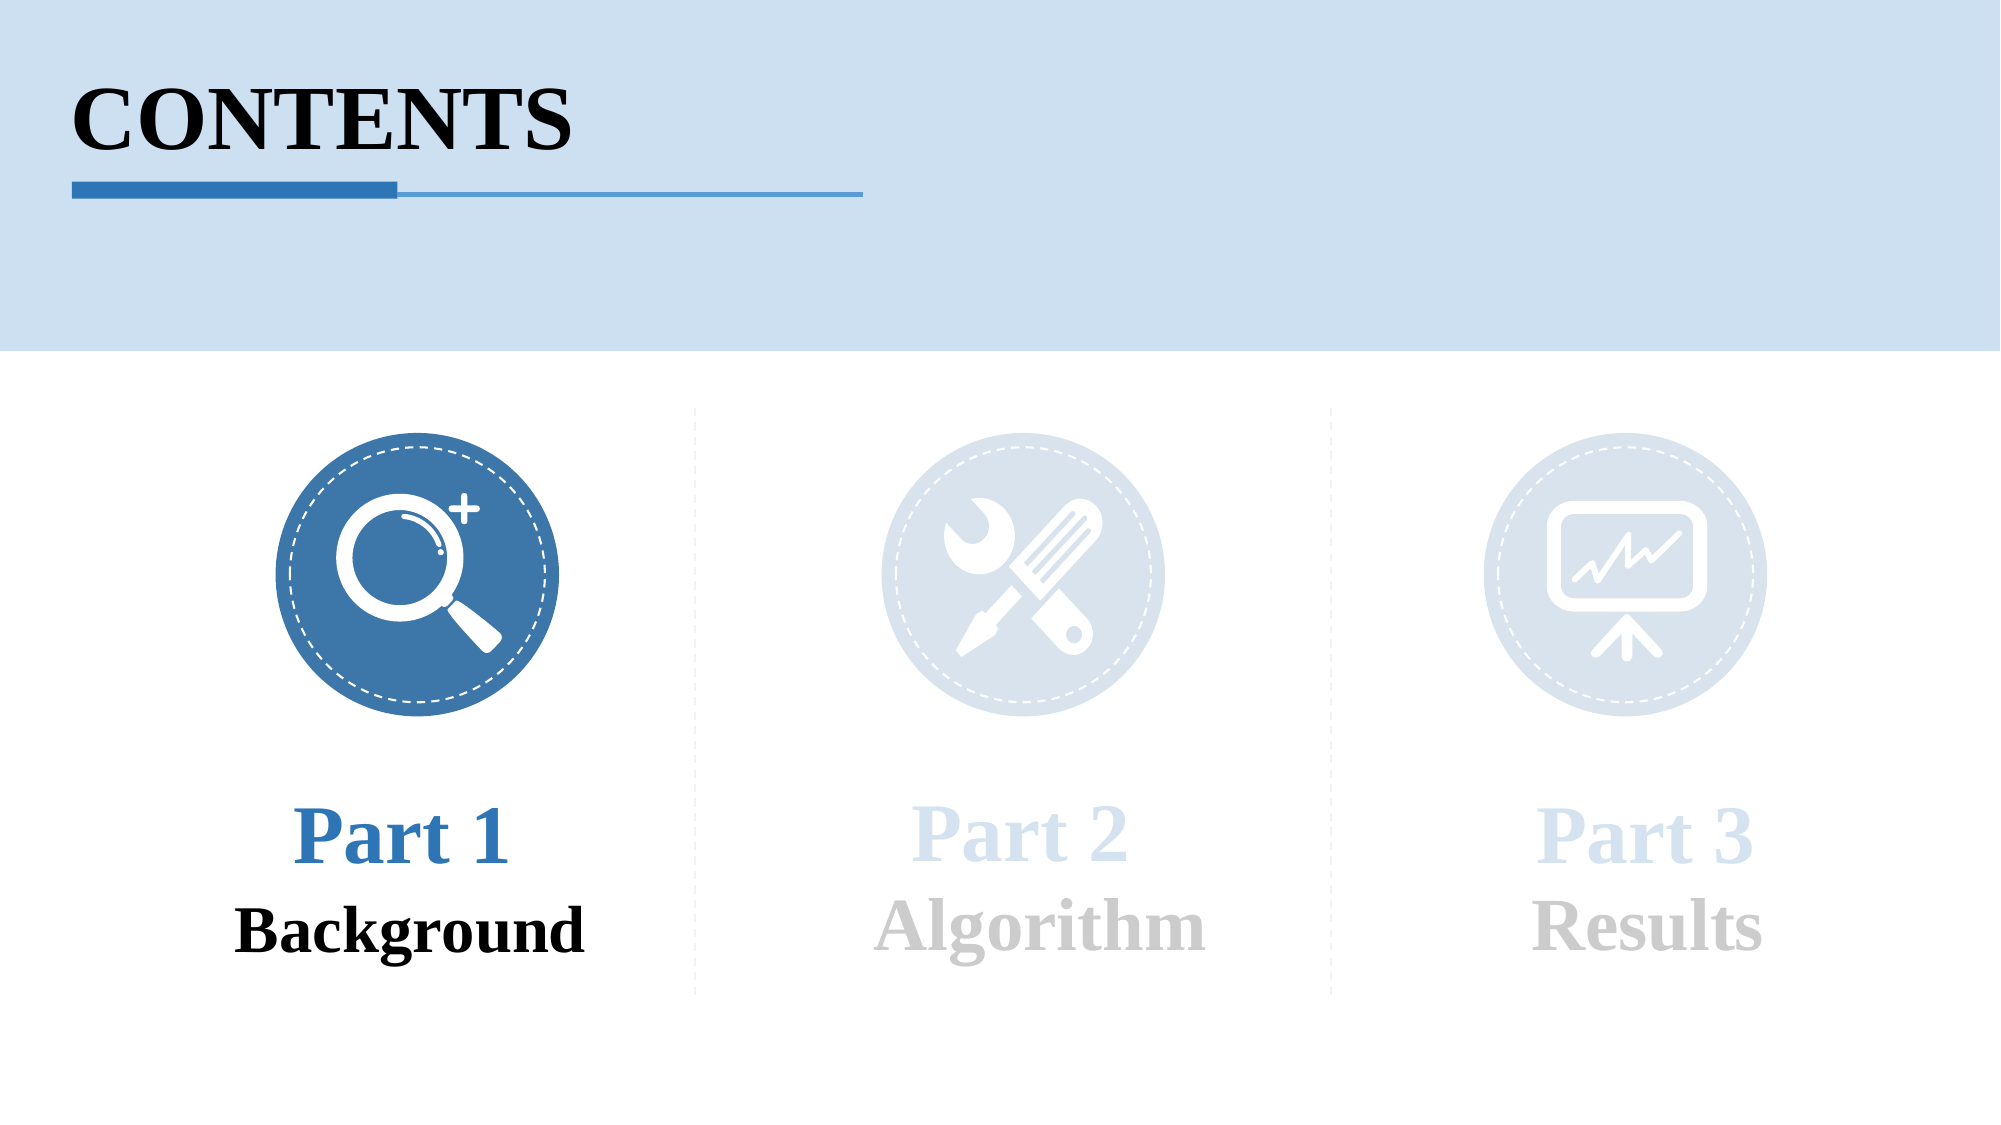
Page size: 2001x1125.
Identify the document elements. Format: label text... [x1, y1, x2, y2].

text_box [0, 0, 2000, 352]
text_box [275, 432, 559, 717]
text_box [1483, 432, 1768, 717]
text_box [881, 432, 1166, 717]
text_box Background [530, 878, 611, 974]
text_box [276, 772, 530, 975]
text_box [71, 181, 864, 199]
text_box Background [220, 878, 276, 974]
text_box [608, 393, 1979, 1059]
text_box CONTENTS [55, 50, 591, 176]
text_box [857, 771, 1224, 975]
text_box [1514, 772, 1781, 975]
